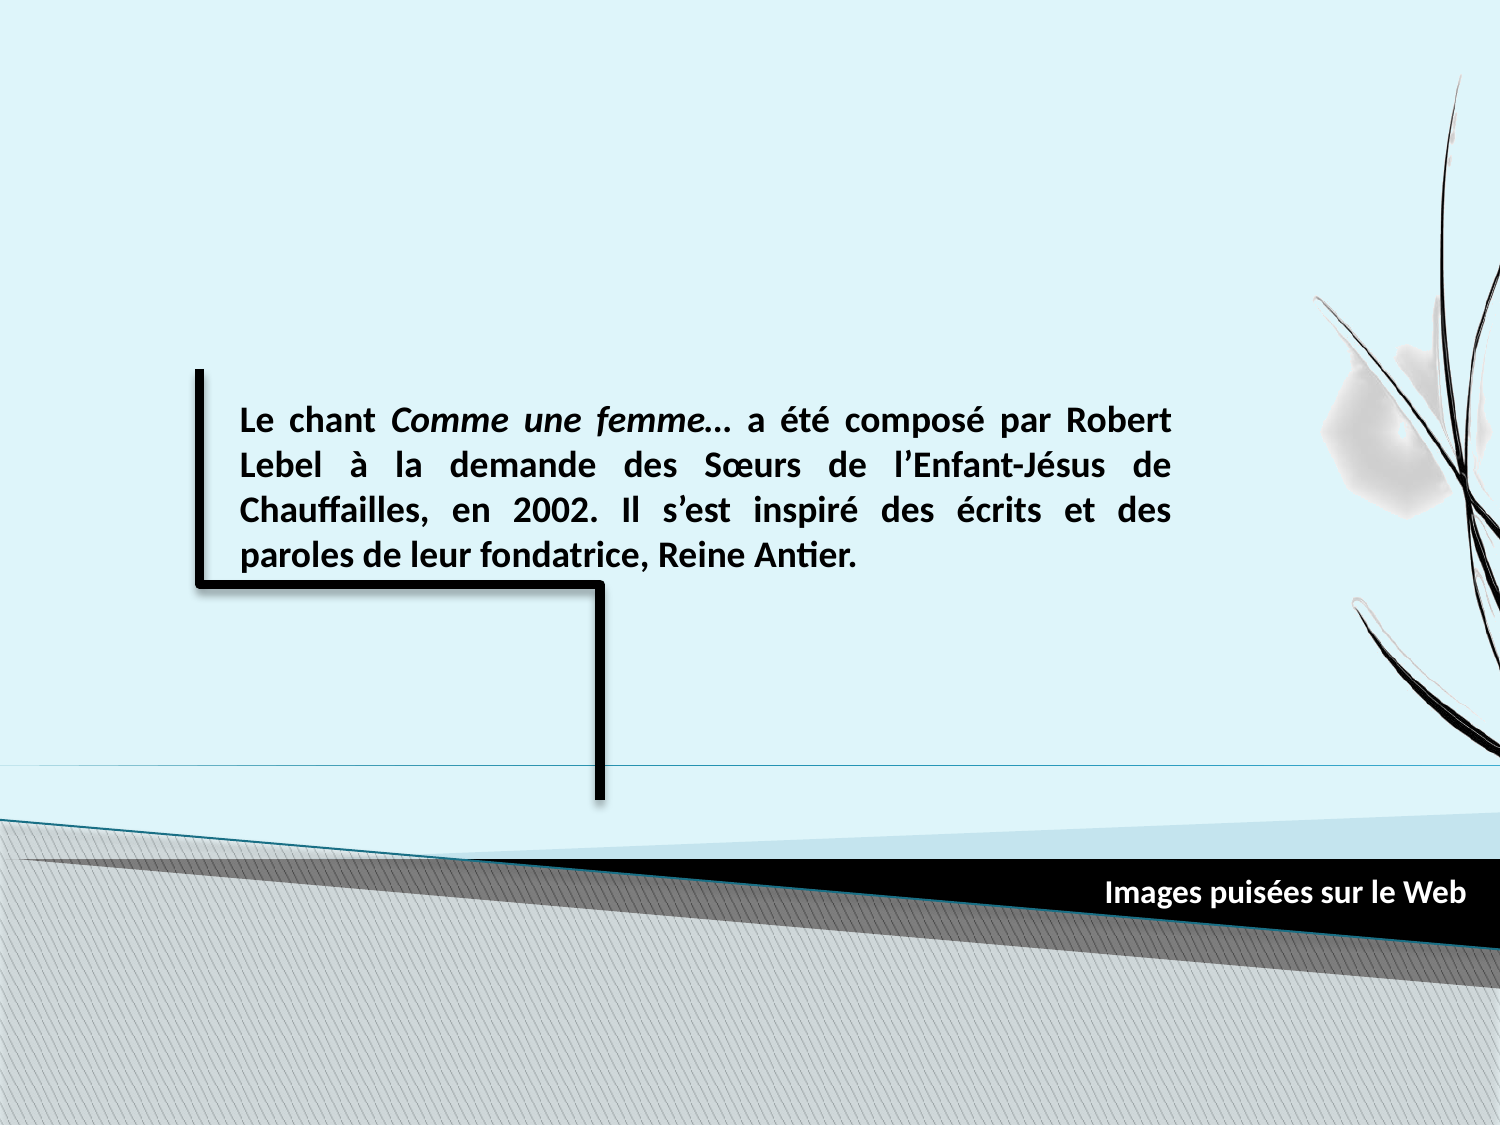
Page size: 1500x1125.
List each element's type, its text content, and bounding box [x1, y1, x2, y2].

text_box Le chant Comme une femme… a été composé par Robert Lebel à la demande des Sœurs de l’Enfant-Jésus de Chauffailles, en 2002. Il s’est inspiré des écrits et des paroles de leur fondatrice, Reine Antier. [617, 387, 1188, 583]
picture [5, 859, 1500, 989]
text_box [184, 384, 616, 785]
text_box Images puisées sur le Web [1089, 862, 1498, 918]
picture [1308, 62, 1500, 801]
